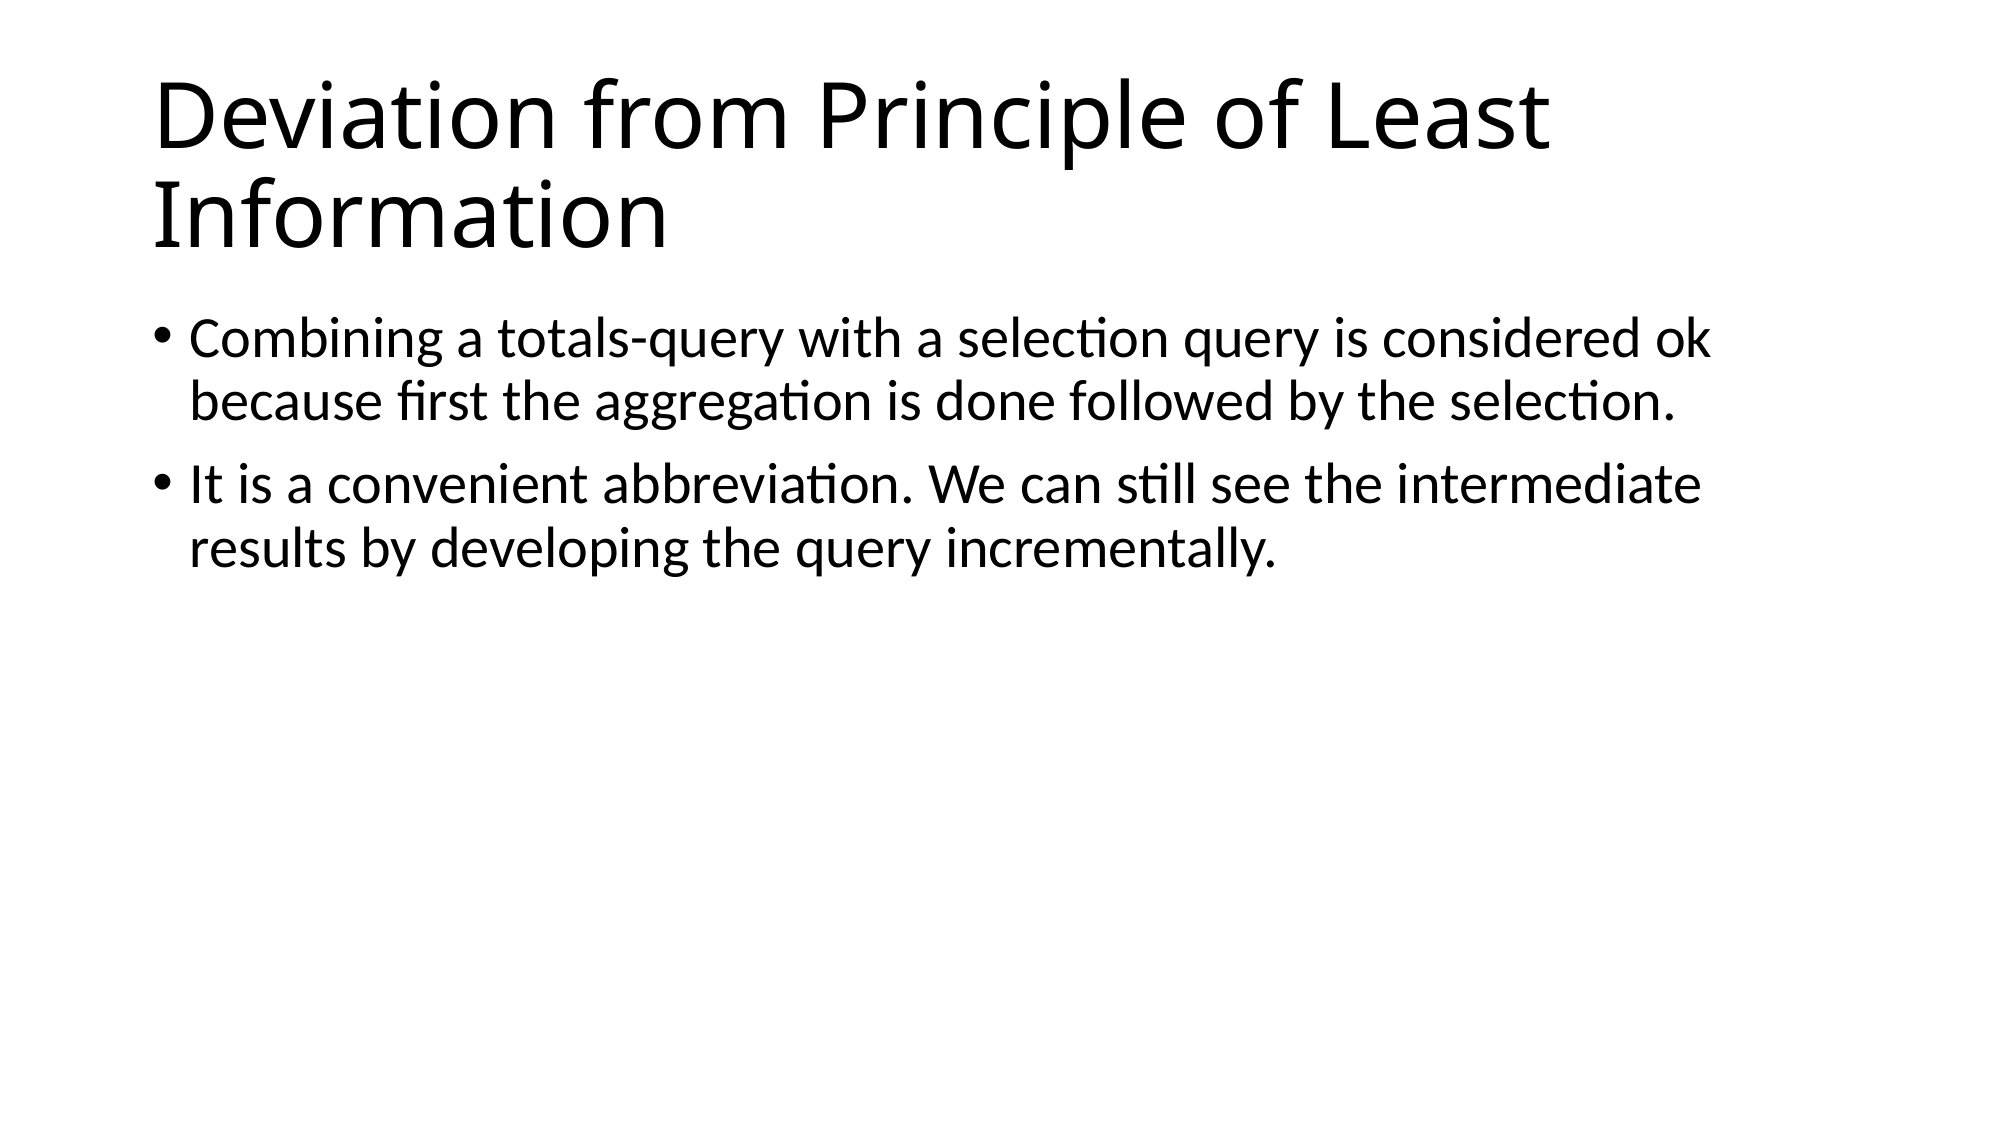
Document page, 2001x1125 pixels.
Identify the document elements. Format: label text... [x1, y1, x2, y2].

list Combining a totals-query with a selection query is considered ok because first the aggregation is done followed by the selection. It is a convenient abbreviation. We can still see the intermediate results by developing the query incrementally. [137, 299, 1863, 1014]
title Deviation from Principle of Least Information [137, 59, 1863, 278]
